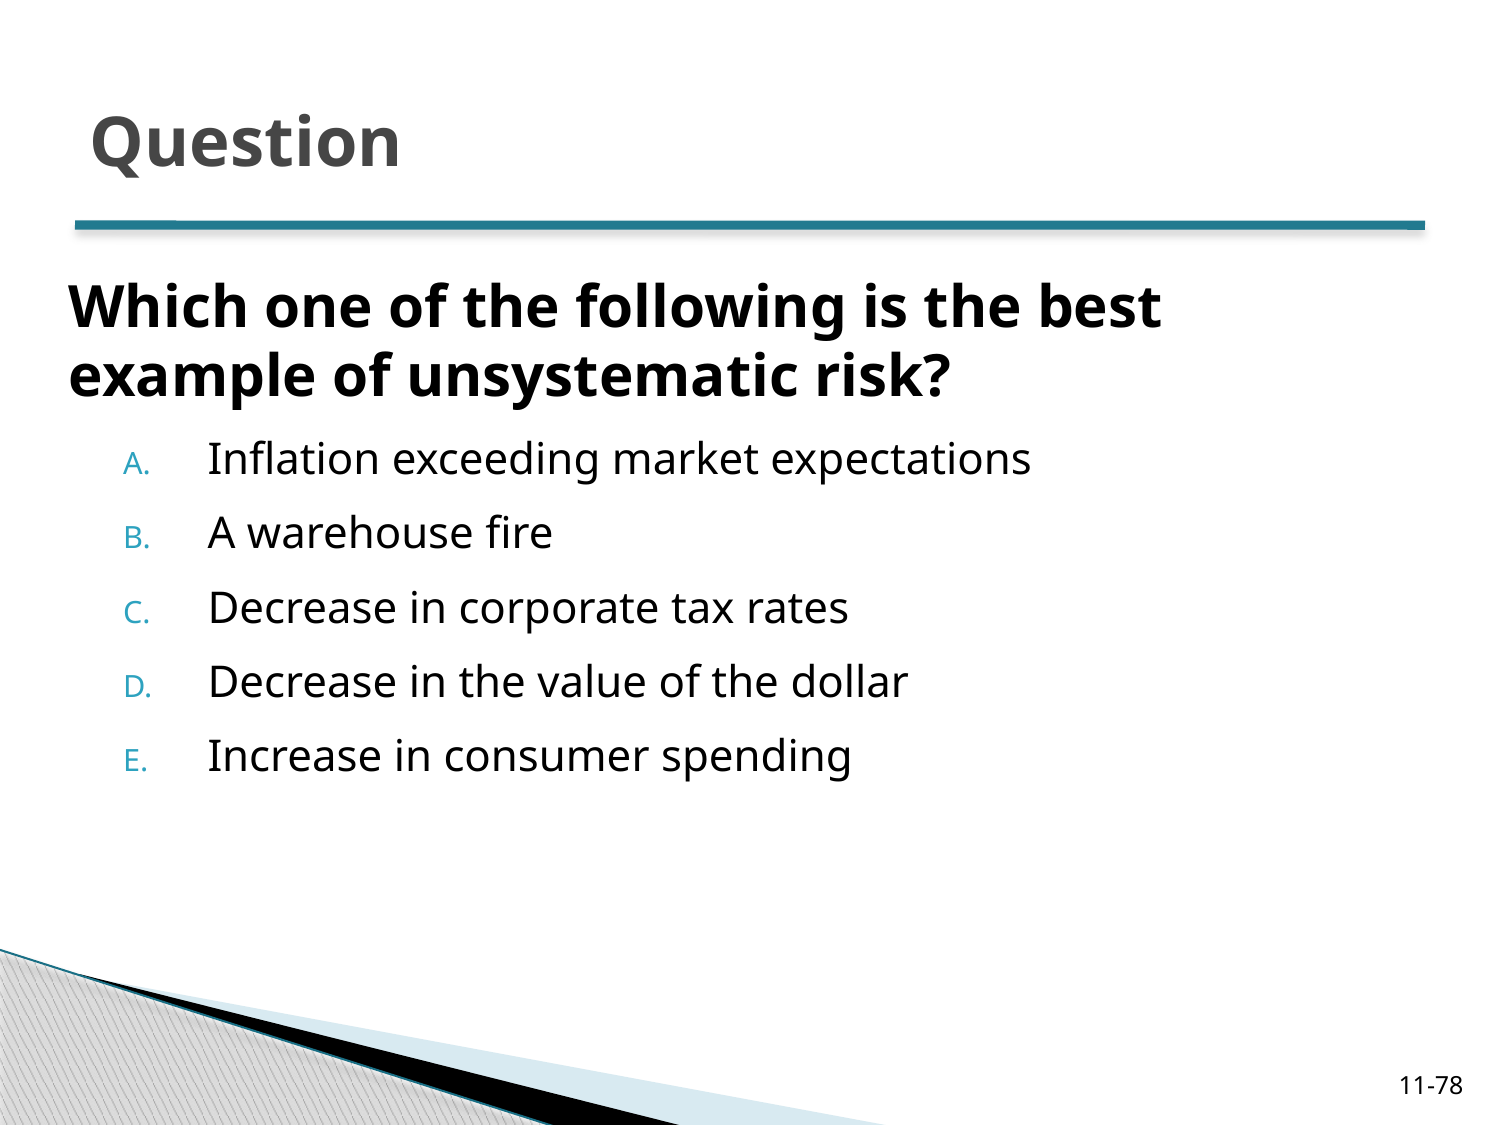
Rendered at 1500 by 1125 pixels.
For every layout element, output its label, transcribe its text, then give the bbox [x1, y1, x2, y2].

list Which one of the following is the best example of unsystematic risk? Inflation exceeding market expectations A warehouse fire Decrease in corporate tax rates Decrease in the value of the dollar Increase in consumer spending [36, 261, 1425, 989]
title Question [75, 45, 1425, 233]
slide_number 11-78 [1256, 1051, 1479, 1112]
